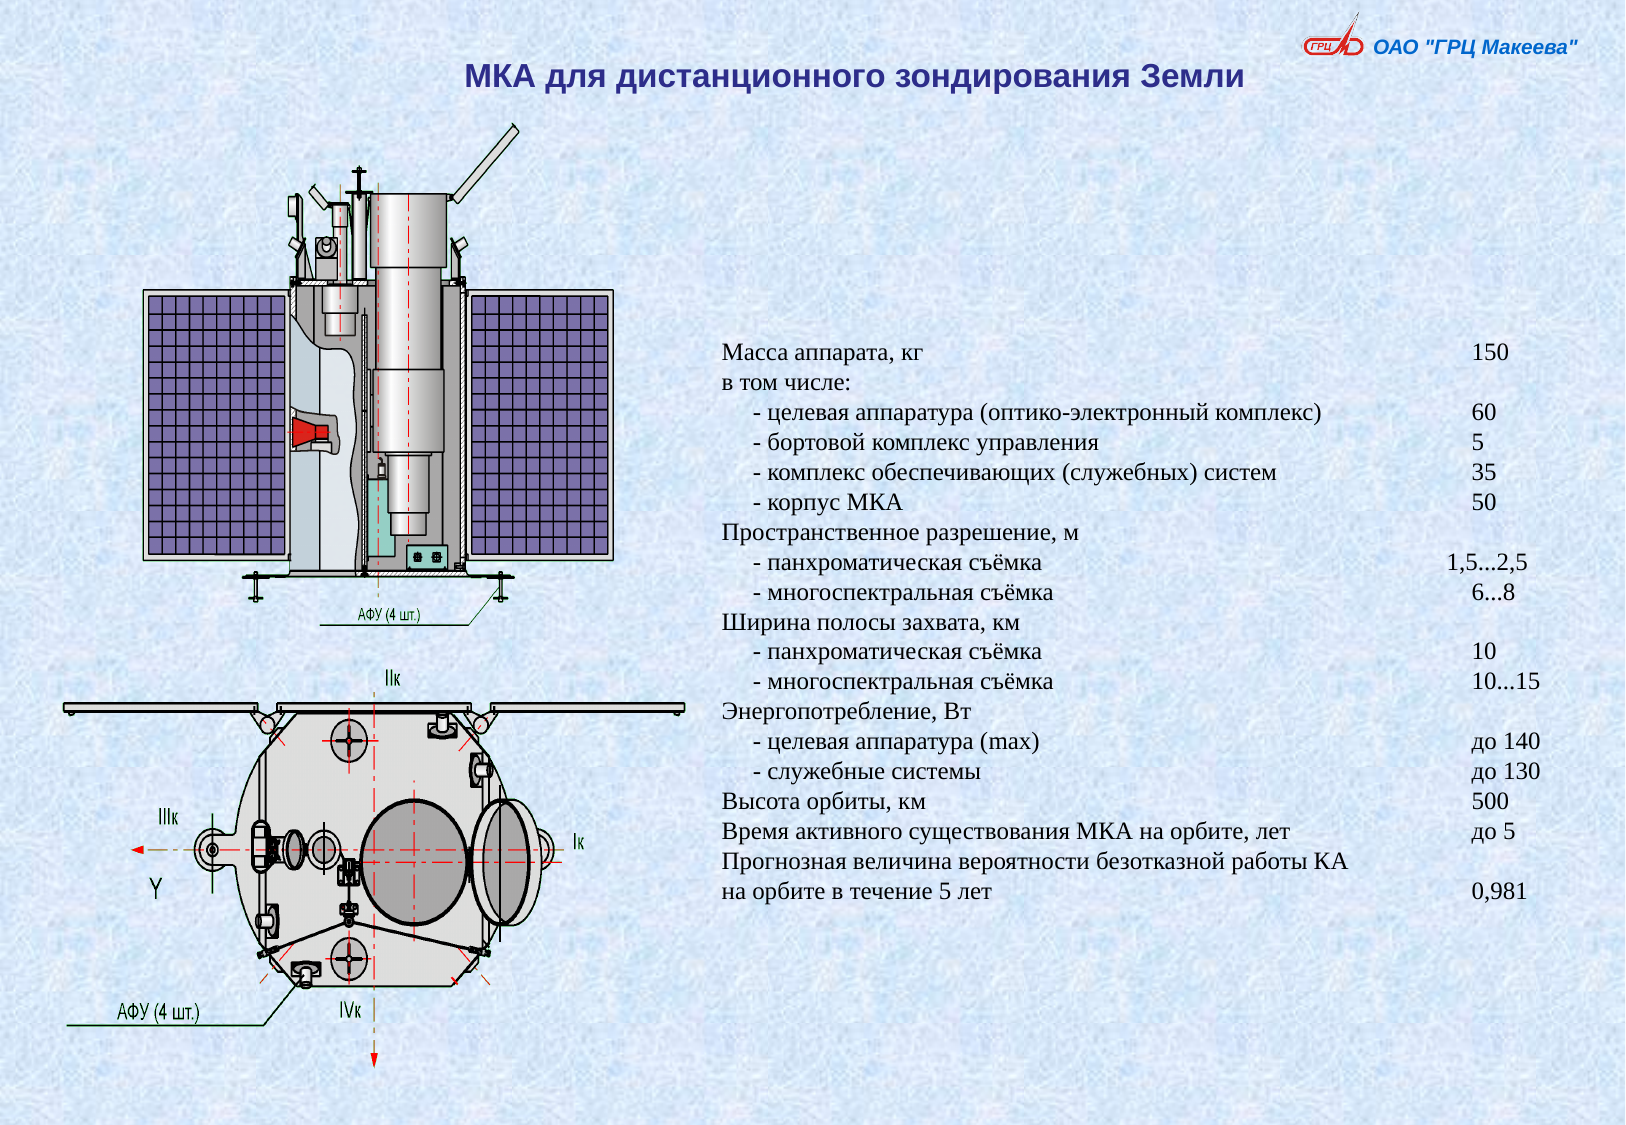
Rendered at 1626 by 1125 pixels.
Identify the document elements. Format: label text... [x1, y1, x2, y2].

text_box Масса аппарата, кг 150 в том числе: - целевая аппаратура (оптико-электронный комплекс) 60 - бортовой комплекс управления 5 - комплекс обеспечивающих (служебных) систем 35 - корпус МКА 50 Пространственное разрешение, м - панхроматическая съёмка 1,5...2,5 - многоспектральная съёмка 6...8 Ширина полосы захвата, км - панхроматическая съёмка 10 - многоспектральная съёмка 10...15 Энергопотребление, Вт - целевая аппаратура (max) до 140 - служебные системы до 130 Высота орбиты, км 500 Время активного существования МКА на орбите, лет до 5 Прогнозная величина вероятности безотказной работы КА на орбите в течение 5 лет 0,981 [706, 328, 1563, 912]
picture [0, 0, 1626, 1125]
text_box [50, 116, 696, 1079]
text_box МКА для дистанционного зондирования Земли [132, 46, 1504, 102]
